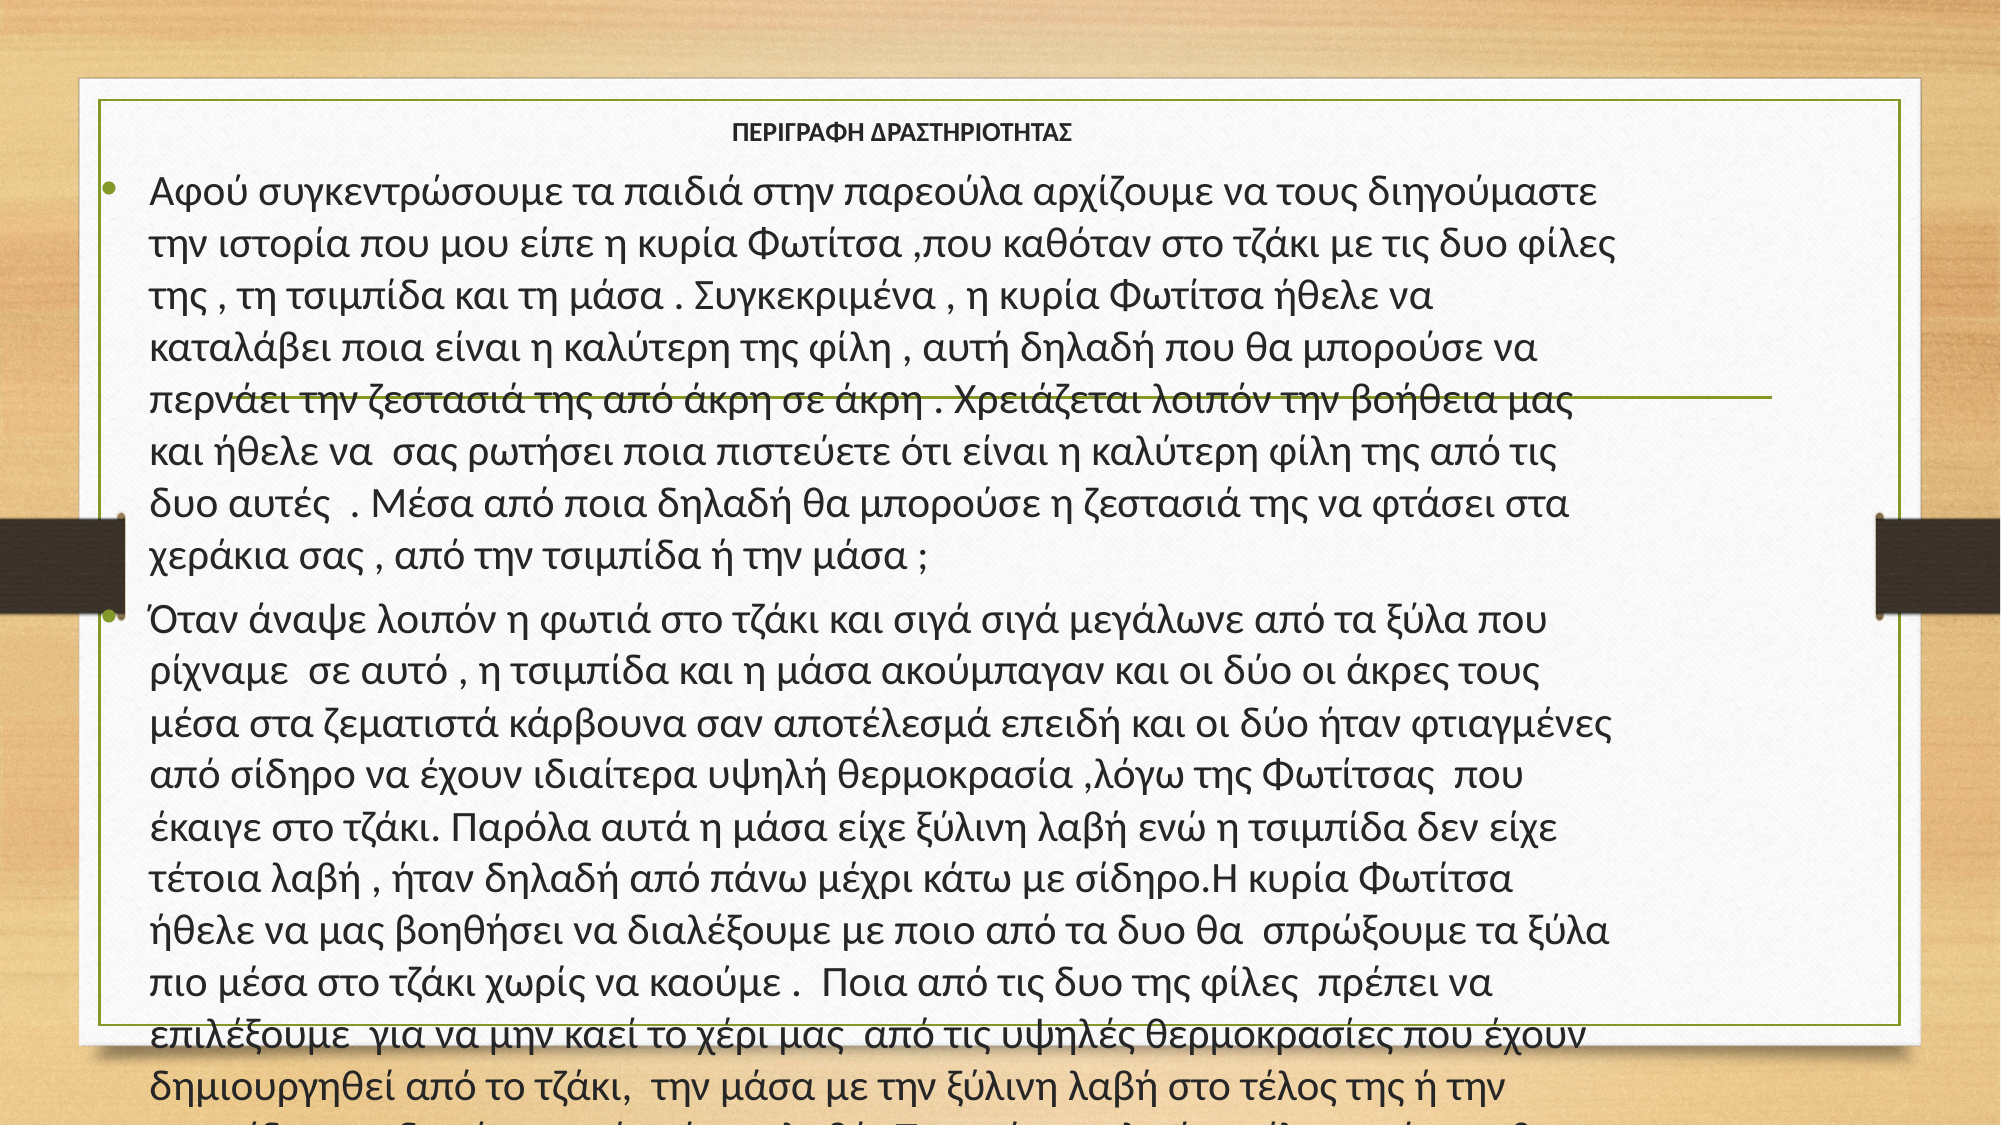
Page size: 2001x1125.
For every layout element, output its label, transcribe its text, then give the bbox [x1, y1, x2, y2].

title ΠΕΡΙΓΡΑΦΗ ΔΡΑΣΤΗΡΙΟΤΗΤΑΣ [212, 106, 1600, 154]
picture [0, 0, 2001, 1125]
list Αφού συγκεντρώσουμε τα παιδιά στην παρεούλα αρχίζουμε να τους διηγούμαστε την ιστορία που μου είπε η κυρία Φωτίτσα ,που καθόταν στο τζάκι με τις δυο φίλες της , τη τσιμπίδα και τη μάσα . Συγκεκριμένα , η κυρία Φωτίτσα ήθελε να καταλάβει ποια είναι η καλύτερη της φίλη , αυτή δηλαδή που θα μπορούσε να περνάει την ζεστασιά της από άκρη σε άκρη . Χρειάζεται λοιπόν την βοήθεια μας και ήθελε να σας ρωτήσει ποια πιστεύετε ότι είναι η καλύτερη φίλη της από τις δυο αυτές . Μέσα από ποια δηλαδή θα μπορούσε η ζεστασιά της να φτάσει στα χεράκια σας , από την τσιμπίδα ή την μάσα ; Όταν άναψε λοιπόν η φωτιά στο τζάκι και σιγά σιγά μεγάλωνε από τα ξύλα που ρίχναμε σε αυτό , η τσιμπίδα και η μάσα ακούμπαγαν και οι δύο οι άκρες τους μέσα στα ζεματιστά κάρβουνα σαν αποτέλεσμά επειδή και οι δύο ήταν φτιαγμένες από σίδηρο να έχουν ιδιαίτερα υψηλή θερμοκρασία ,λόγω της Φωτίτσας που έκαιγε στο τζάκι. Παρόλα αυτά η μάσα είχε ξύλινη λαβή ενώ η τσιμπίδα δεν είχε τέτοια λαβή , ήταν δηλαδή από πάνω μέχρι κάτω με σίδηρο.Η κυρία Φωτίτσα ήθελε να μας βοηθήσει να διαλέξουμε με ποιο από τα δυο θα σπρώξουμε τα ξύλα πιο μέσα στο τζάκι χωρίς να καούμε . Ποια από τις δυο της φίλες πρέπει να επιλέξουμε για να μην καεί το χέρι μας από τις υψηλές θερμοκρασίες που έχουν δημιουργηθεί από το τζάκι, την μάσα με την ξύλινη λαβή στο τέλος της ή την τσιμπίδα που δεν έχει καμία τέτοια λαβή; Ποια είναι τελικά η φίλη αυτή που θα μας κρατήσει ασφαλείς ; Ύστερα δείχνουμε τις φωτογραφίες των αντικειμένων στα παιδιά για να μπορέσουν να καταλάβουν πλήρως αυτό που έχουμε αναφέρει παραπάνω και καταγράφουμε τις απόψεις τους μια προς μια. [85, 154, 1639, 1125]
